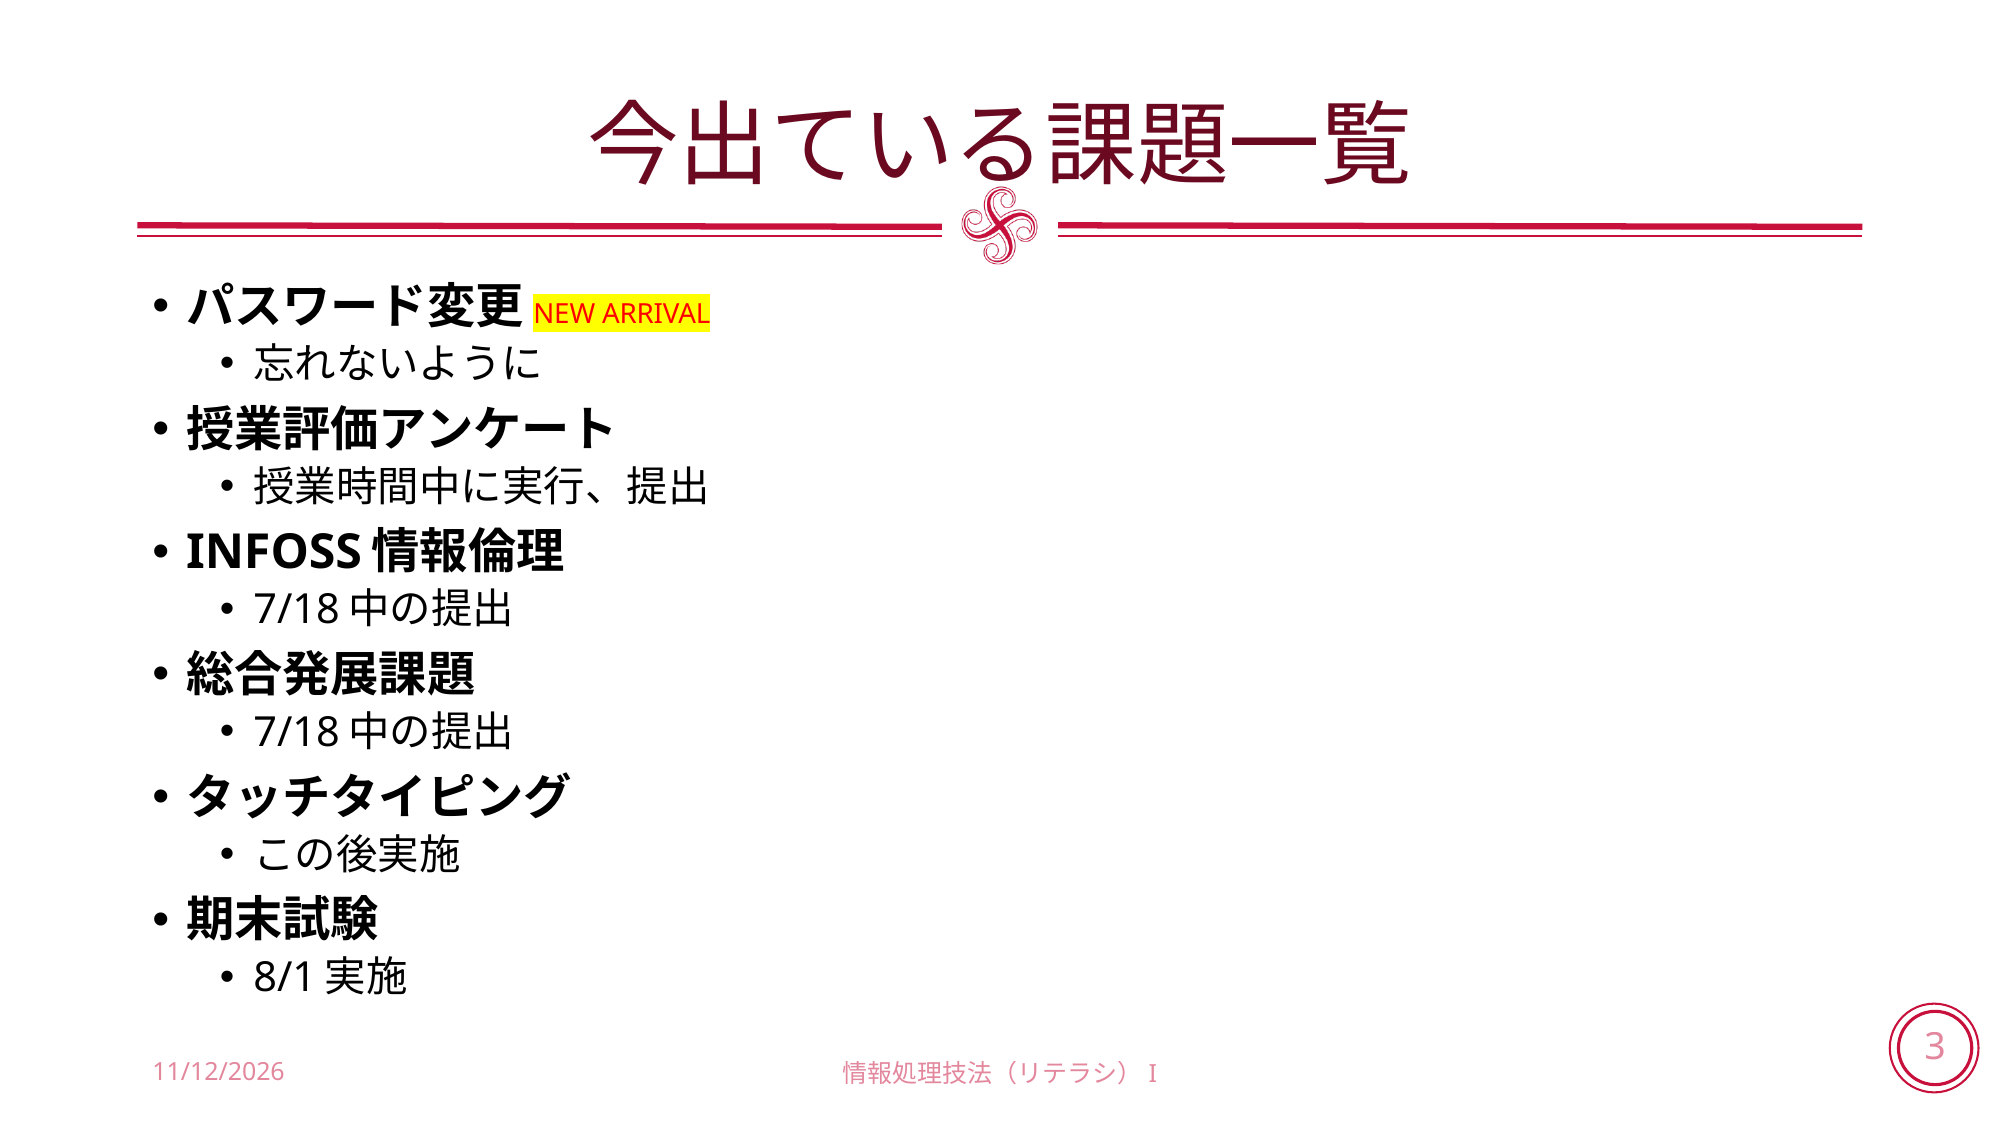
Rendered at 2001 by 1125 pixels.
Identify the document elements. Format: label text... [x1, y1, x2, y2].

picture [959, 237, 1041, 268]
list パスワード変更NEW ARRIVAL 忘れないように 授業評価アンケート 授業時間中に実行、提出 INFOSS情報倫理 7/18中の提出 総合発展課題 7/18中の提出 タッチタイピング この後実施 期末試験 8/1実施 [137, 274, 1863, 1014]
footer 情報処理技法（リテラシ）I [662, 1042, 1338, 1103]
title 今出ている課題一覧 [137, 59, 1863, 237]
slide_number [137, 1042, 588, 1103]
